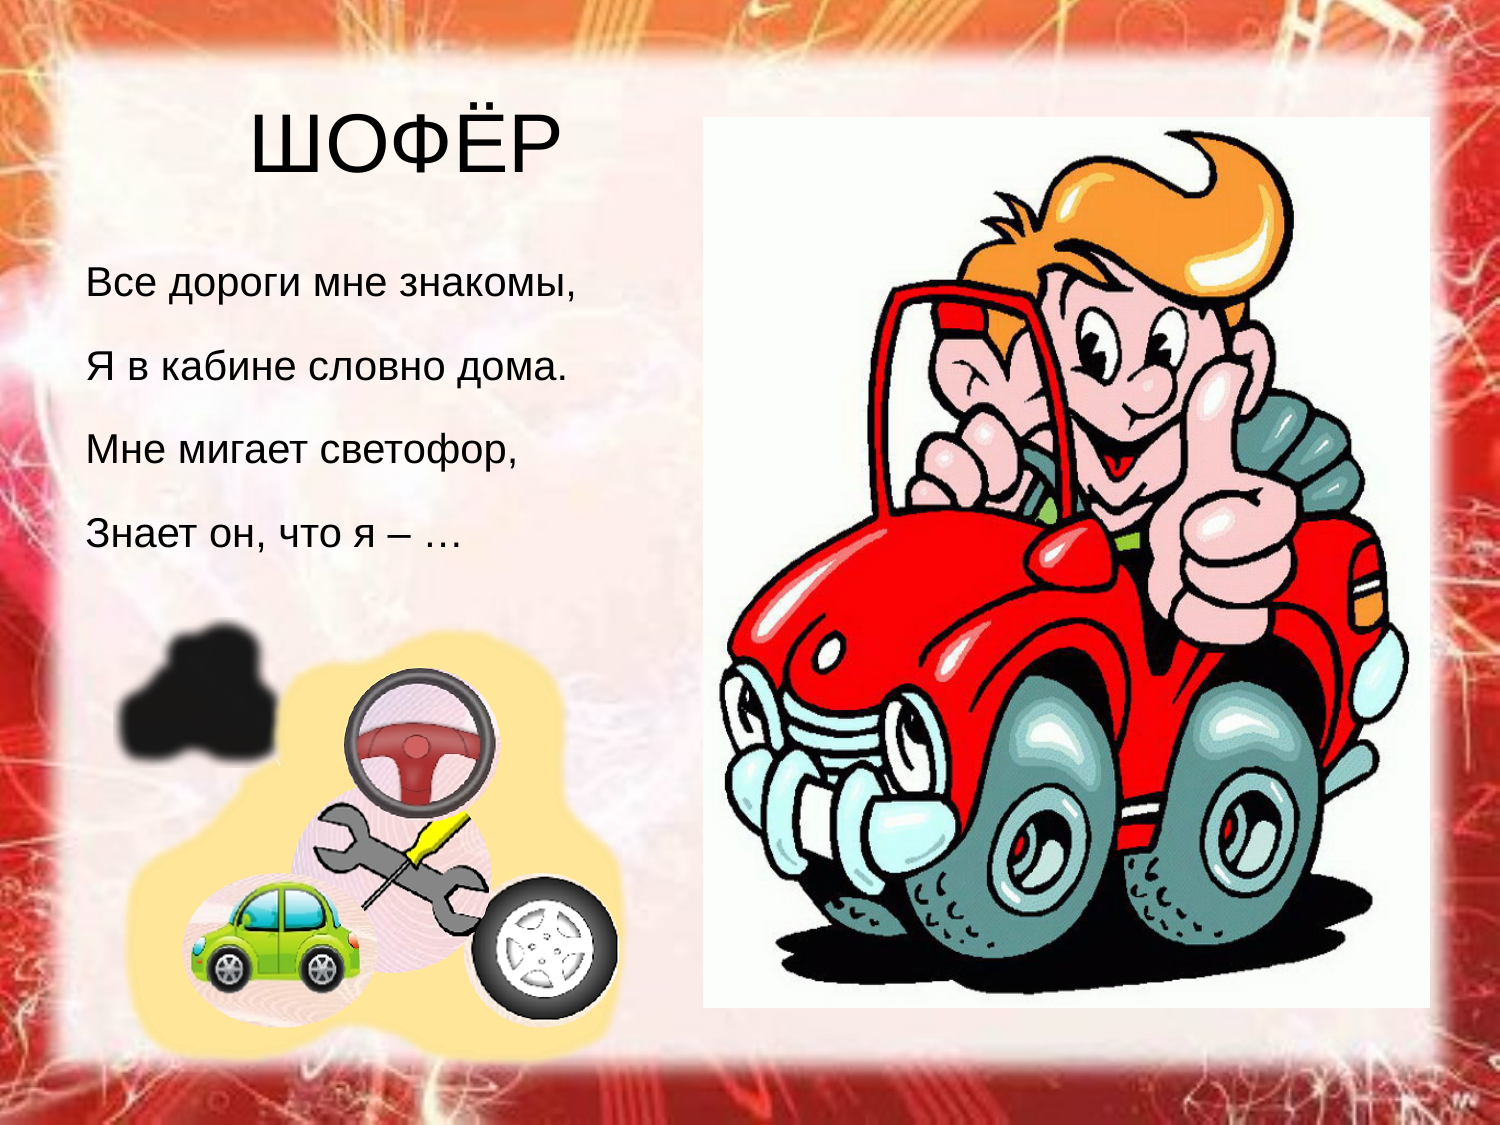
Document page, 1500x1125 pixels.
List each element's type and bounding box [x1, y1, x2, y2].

list [702, 116, 1430, 1008]
picture [0, 0, 1500, 1125]
